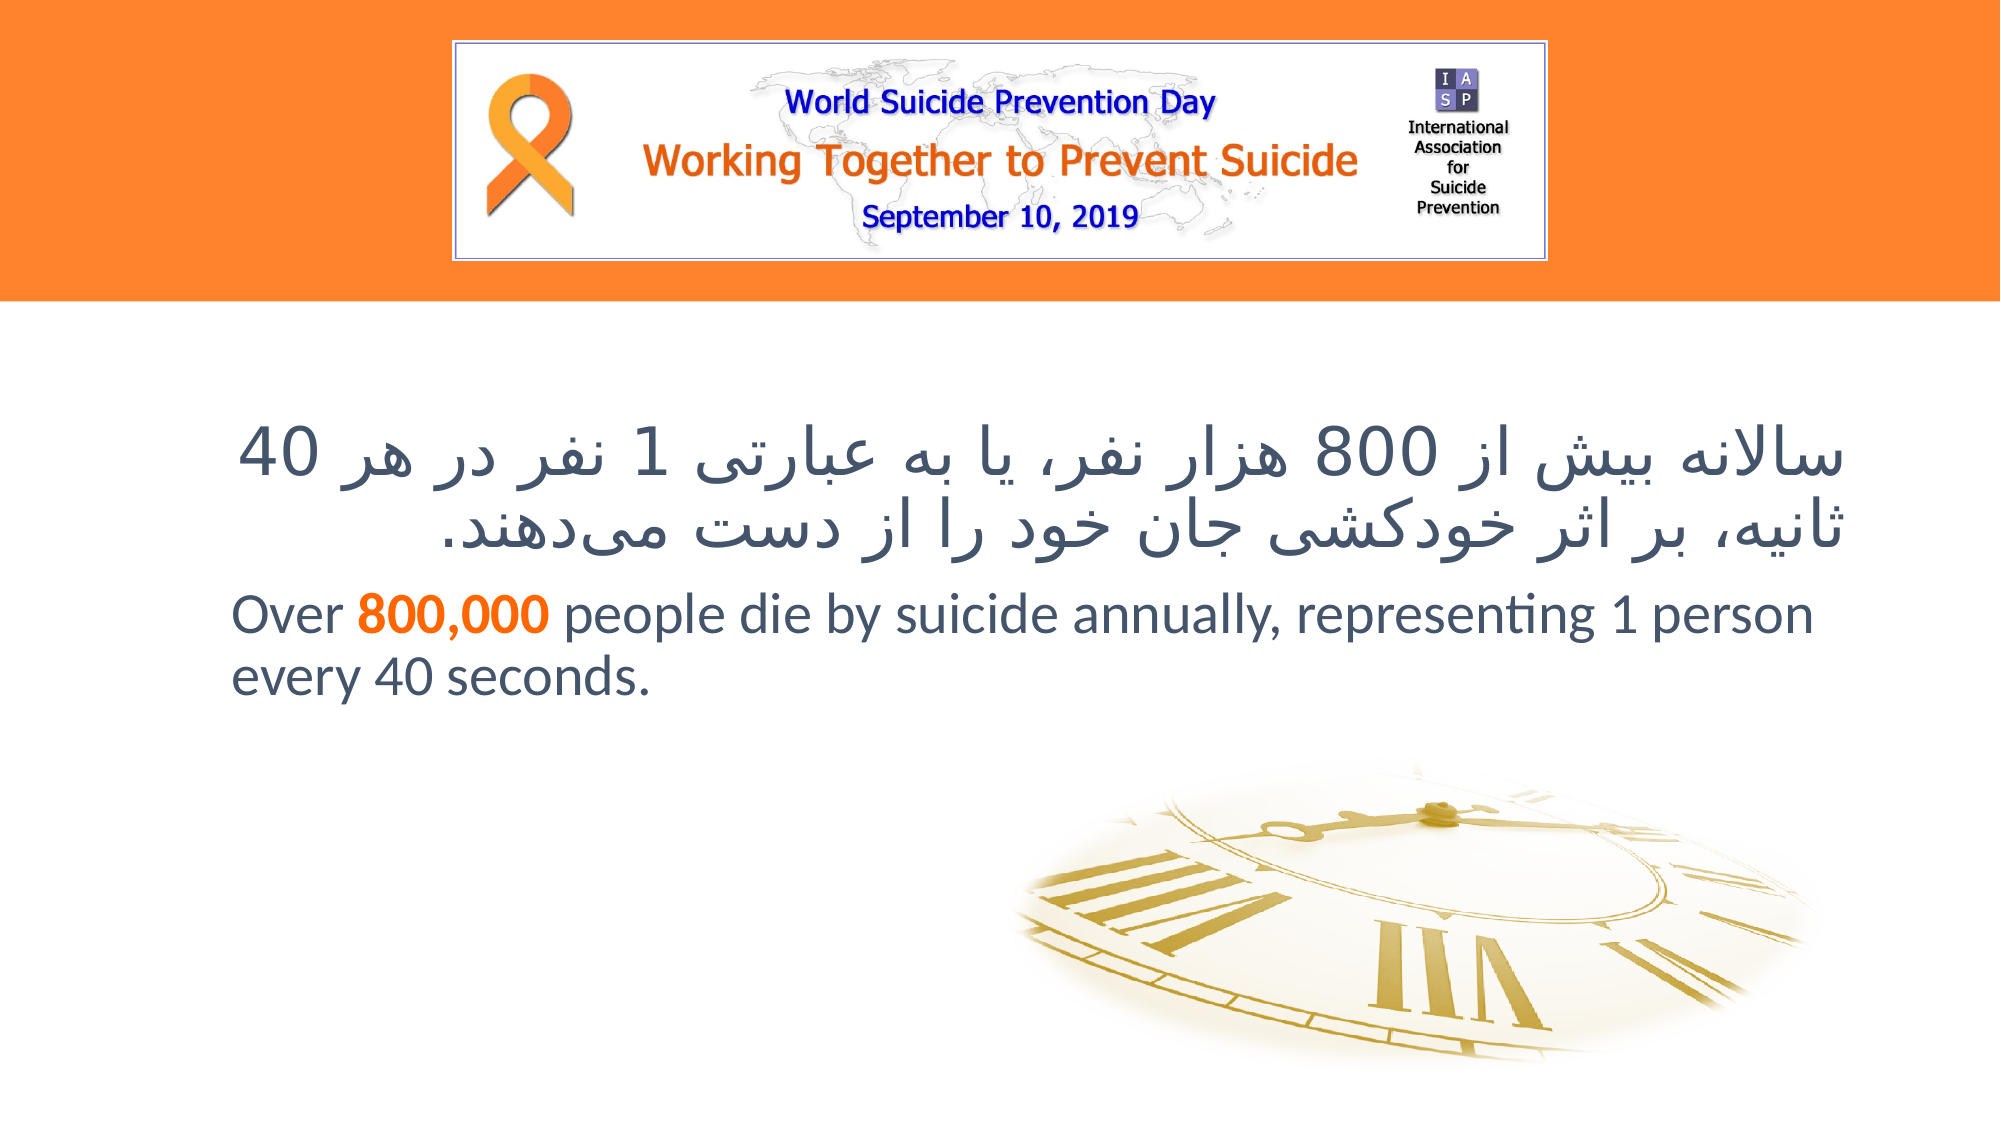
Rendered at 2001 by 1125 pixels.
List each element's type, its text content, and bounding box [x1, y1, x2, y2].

picture [1005, 756, 1823, 1074]
picture [452, 40, 1548, 261]
list سالانه بیش از 800 هزار نفر، یا به عبارتی 1 نفر در هر 40 ثانیه، بر اثر خودکشی جان خود را از دست می‌دهند. Over 800,000 people die by suicide annually, representing 1 person every 40 seconds. [216, 410, 1863, 1014]
text_box [0, 0, 2000, 302]
